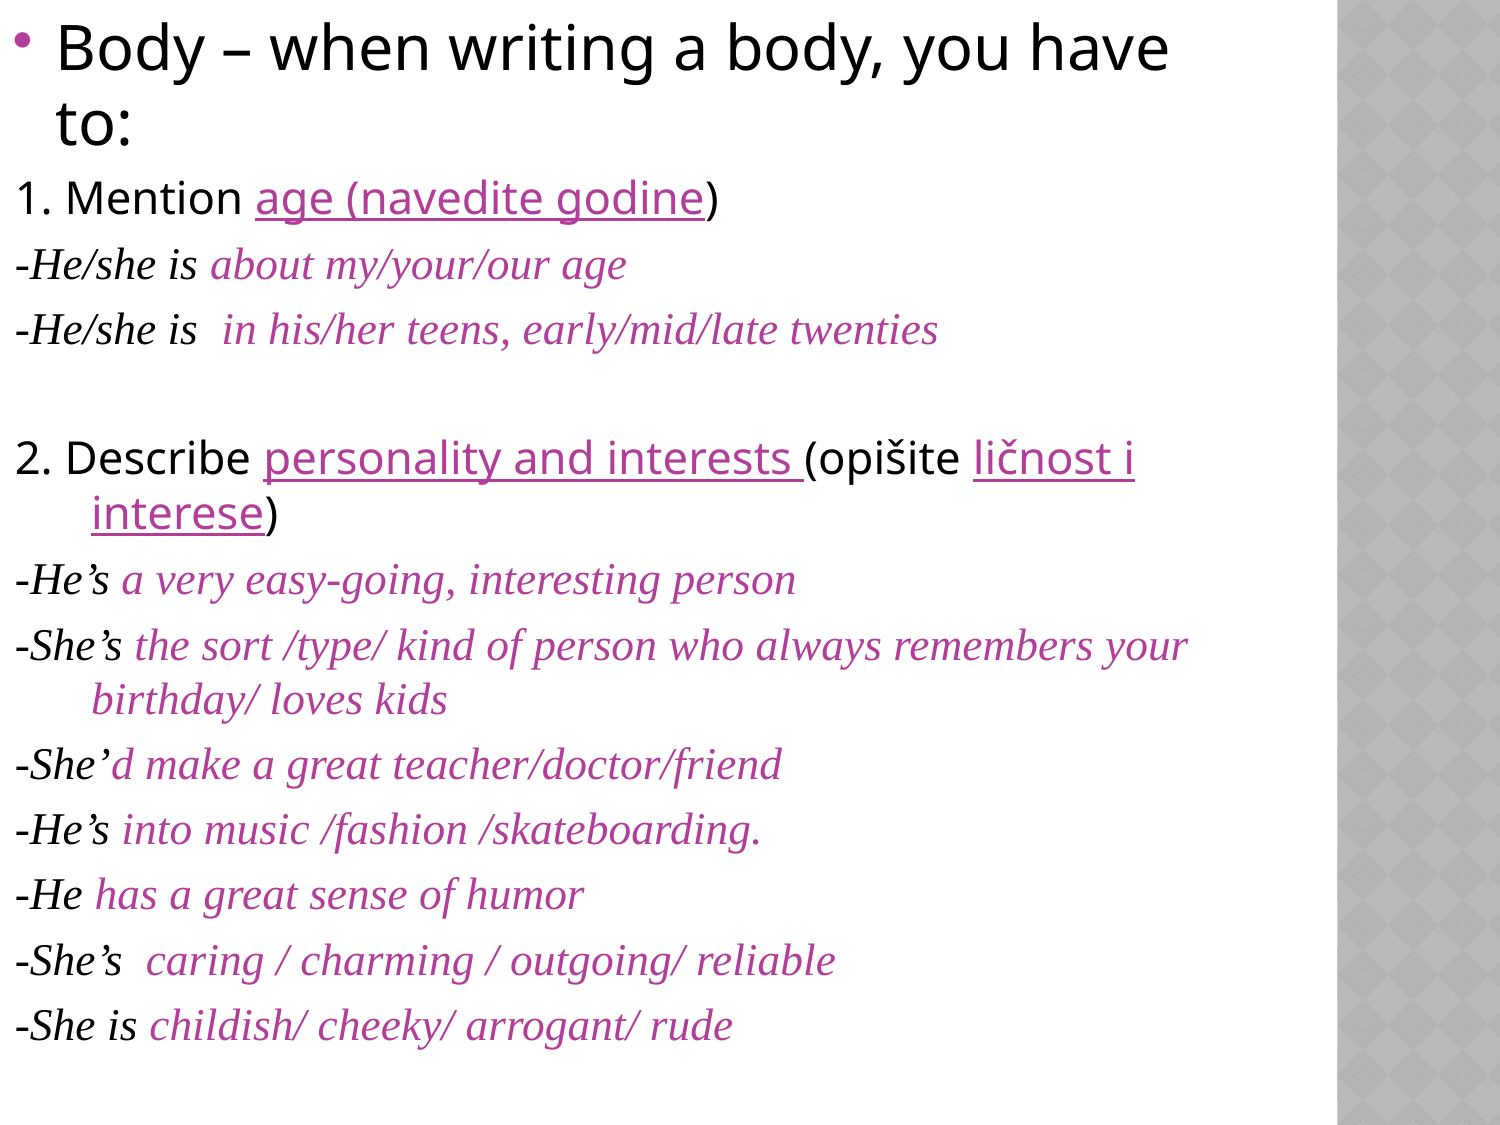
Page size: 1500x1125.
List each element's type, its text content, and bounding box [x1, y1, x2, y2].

list Body – when writing a body, you have to: 1. Mention age (navedite godine) -He/she is about my/your/our age -He/she is in his/her teens, early/mid/late twenties 2. Describe personality and interests (opišite ličnost i interese) -He’s a very easy-going, interesting person -She’s the sort /type/ kind of person who always remembers your birthday/ loves kids -She’d make a great teacher/doctor/friend -He’s into music /fashion /skateboarding. -He has a great sense of humor -She’s caring / charming / outgoing/ reliable -She is childish/ cheeky/ arrogant/ rude [0, 0, 1263, 1059]
